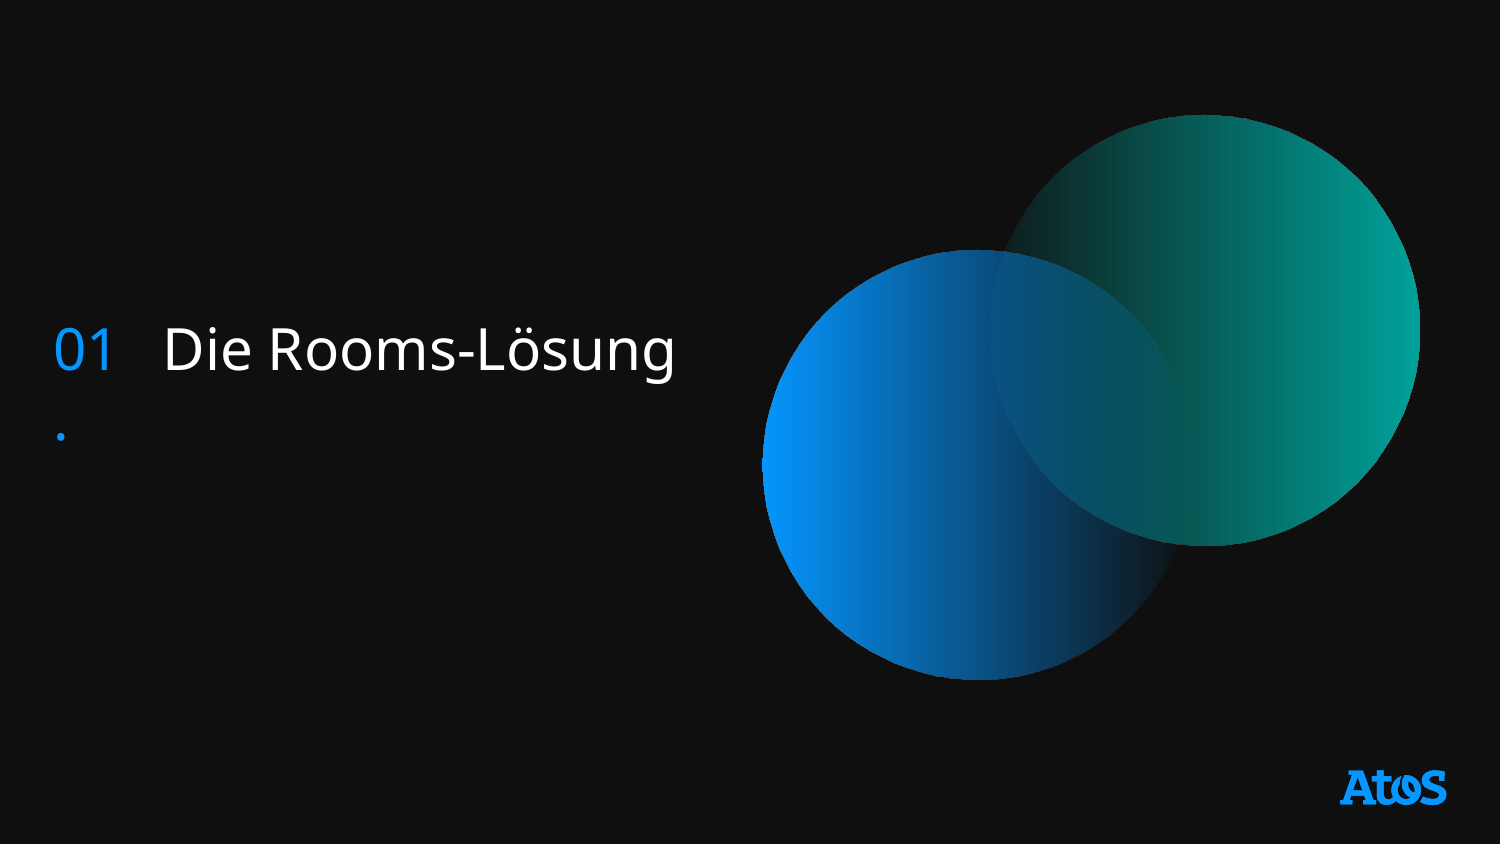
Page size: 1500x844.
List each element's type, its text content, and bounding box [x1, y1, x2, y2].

list 01. [53, 312, 131, 383]
list Die Rooms-Lösung [162, 312, 773, 489]
